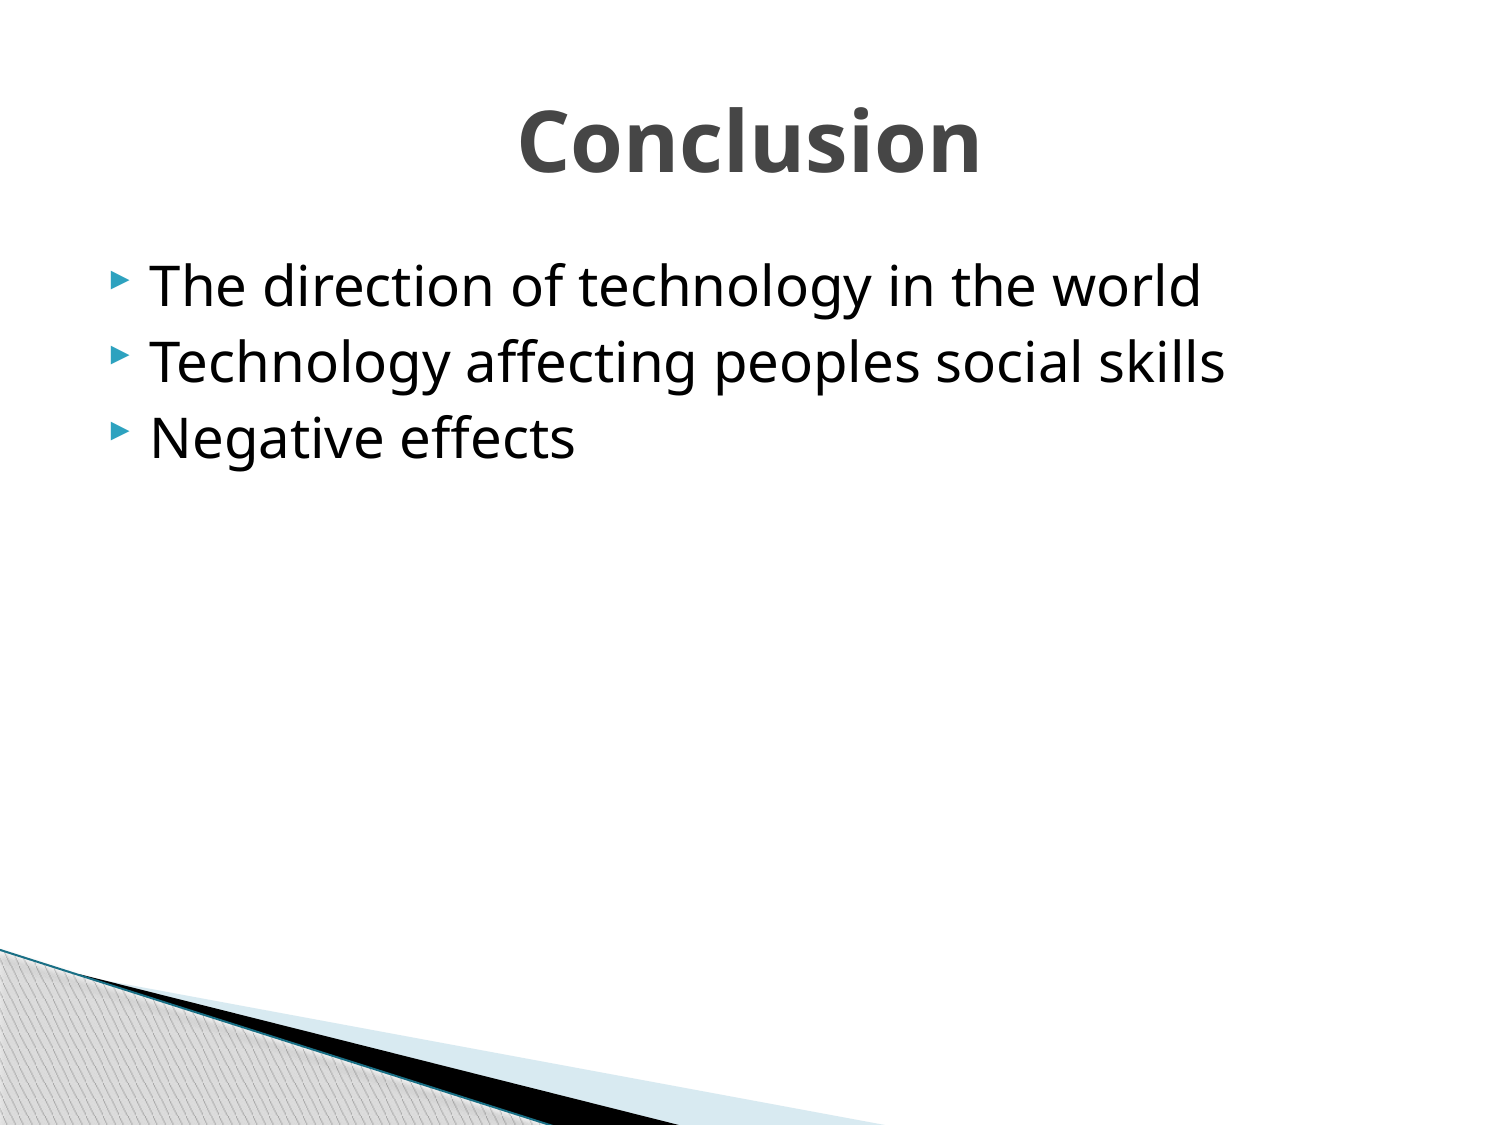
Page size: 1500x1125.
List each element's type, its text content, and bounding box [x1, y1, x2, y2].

list The direction of technology in the world Technology affecting peoples social skills Negative effects [75, 243, 1425, 986]
title Conclusion [75, 45, 1425, 233]
